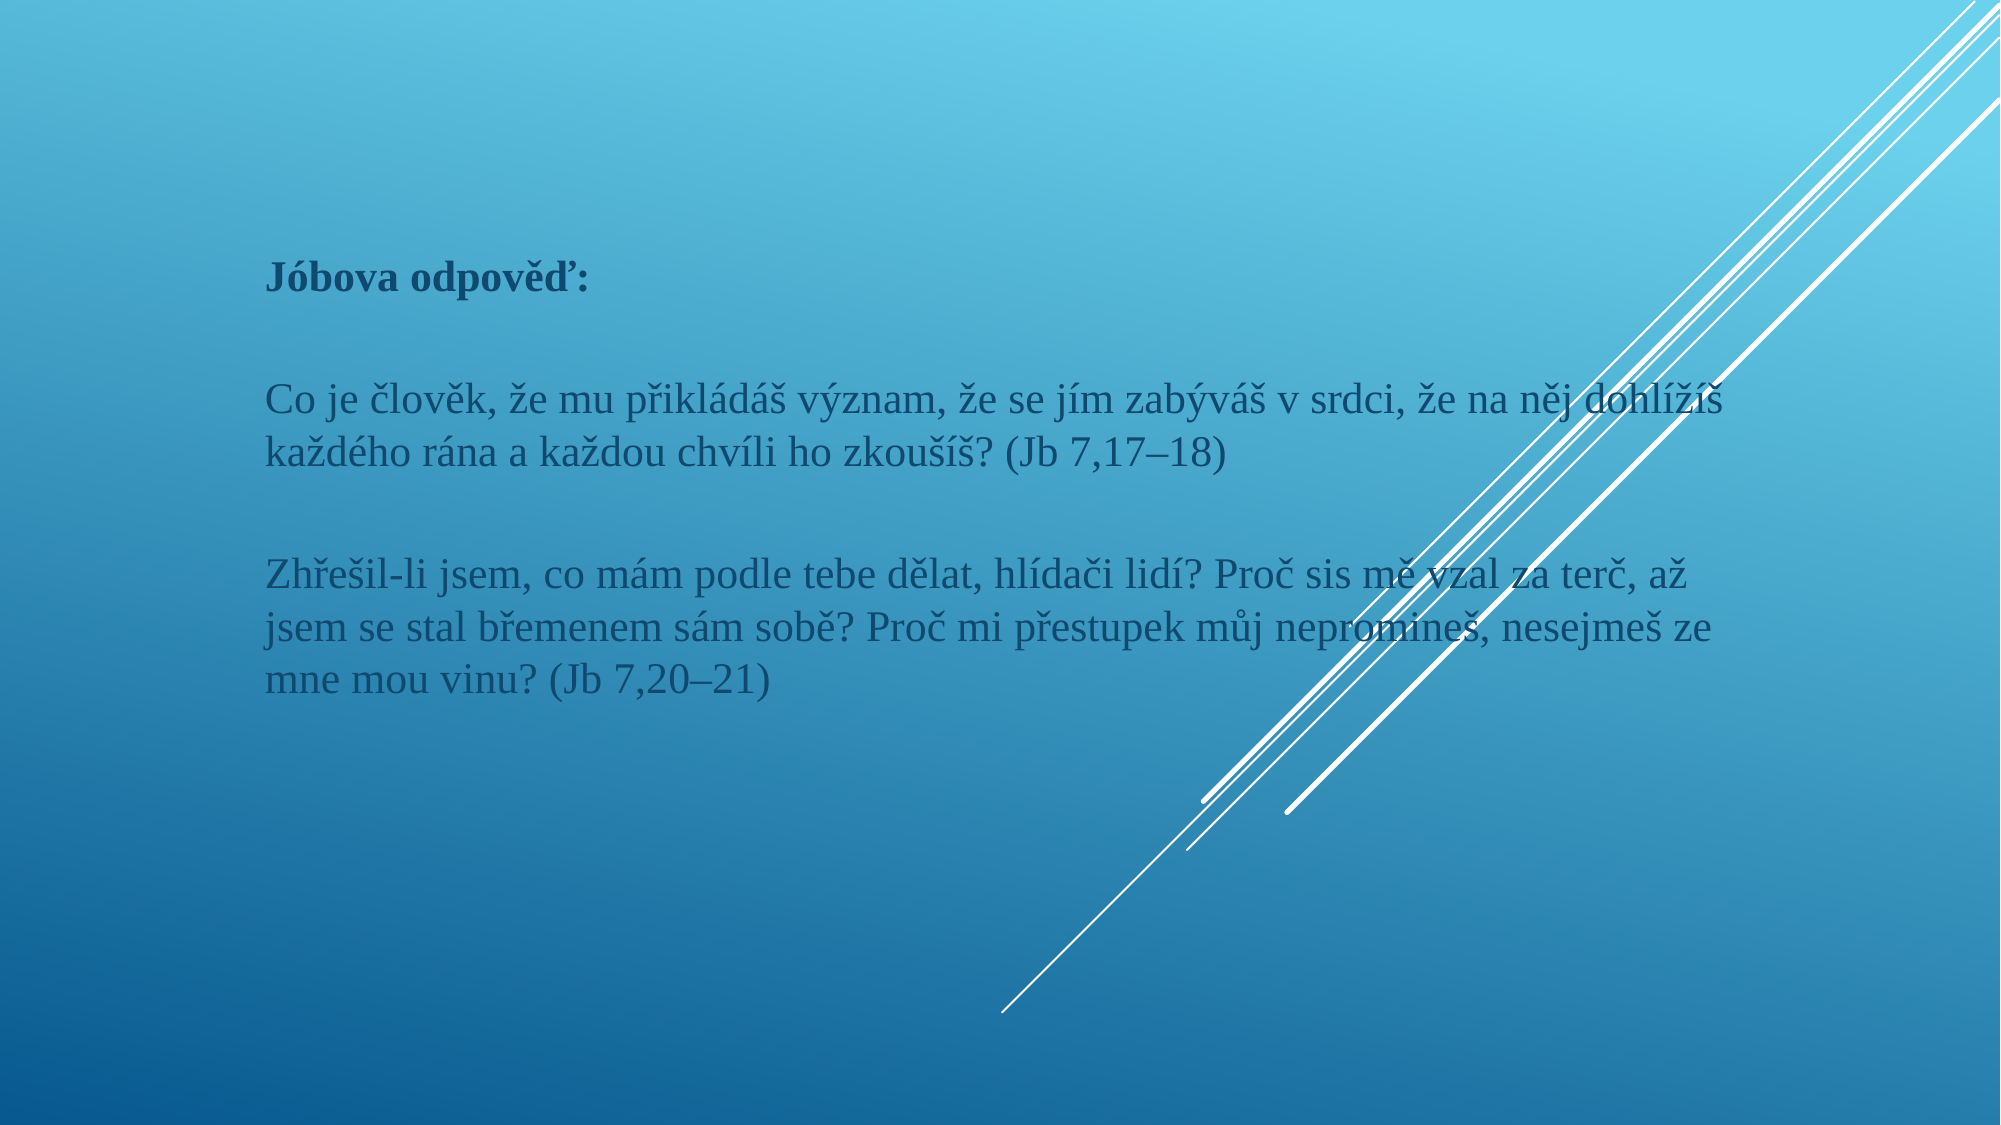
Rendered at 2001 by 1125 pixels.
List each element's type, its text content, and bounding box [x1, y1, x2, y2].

subtitle Jóbova odpověď: Co je člověk, že mu přikládáš význam, že se jím zabýváš v srdci, že na něj dohlížíš každého rána a každou chvíli ho zkoušíš? (Jb 7,17–18) Zhřešil-li jsem, co mám podle tebe dělat, hlídači lidí? Proč sis mě vzal za terč, až jsem se stal břemenem sám sobě? Proč mi přestupek můj nepromineš, nesejmeš ze mne mou vinu? (Jb 7,20–21) [249, 239, 1750, 971]
